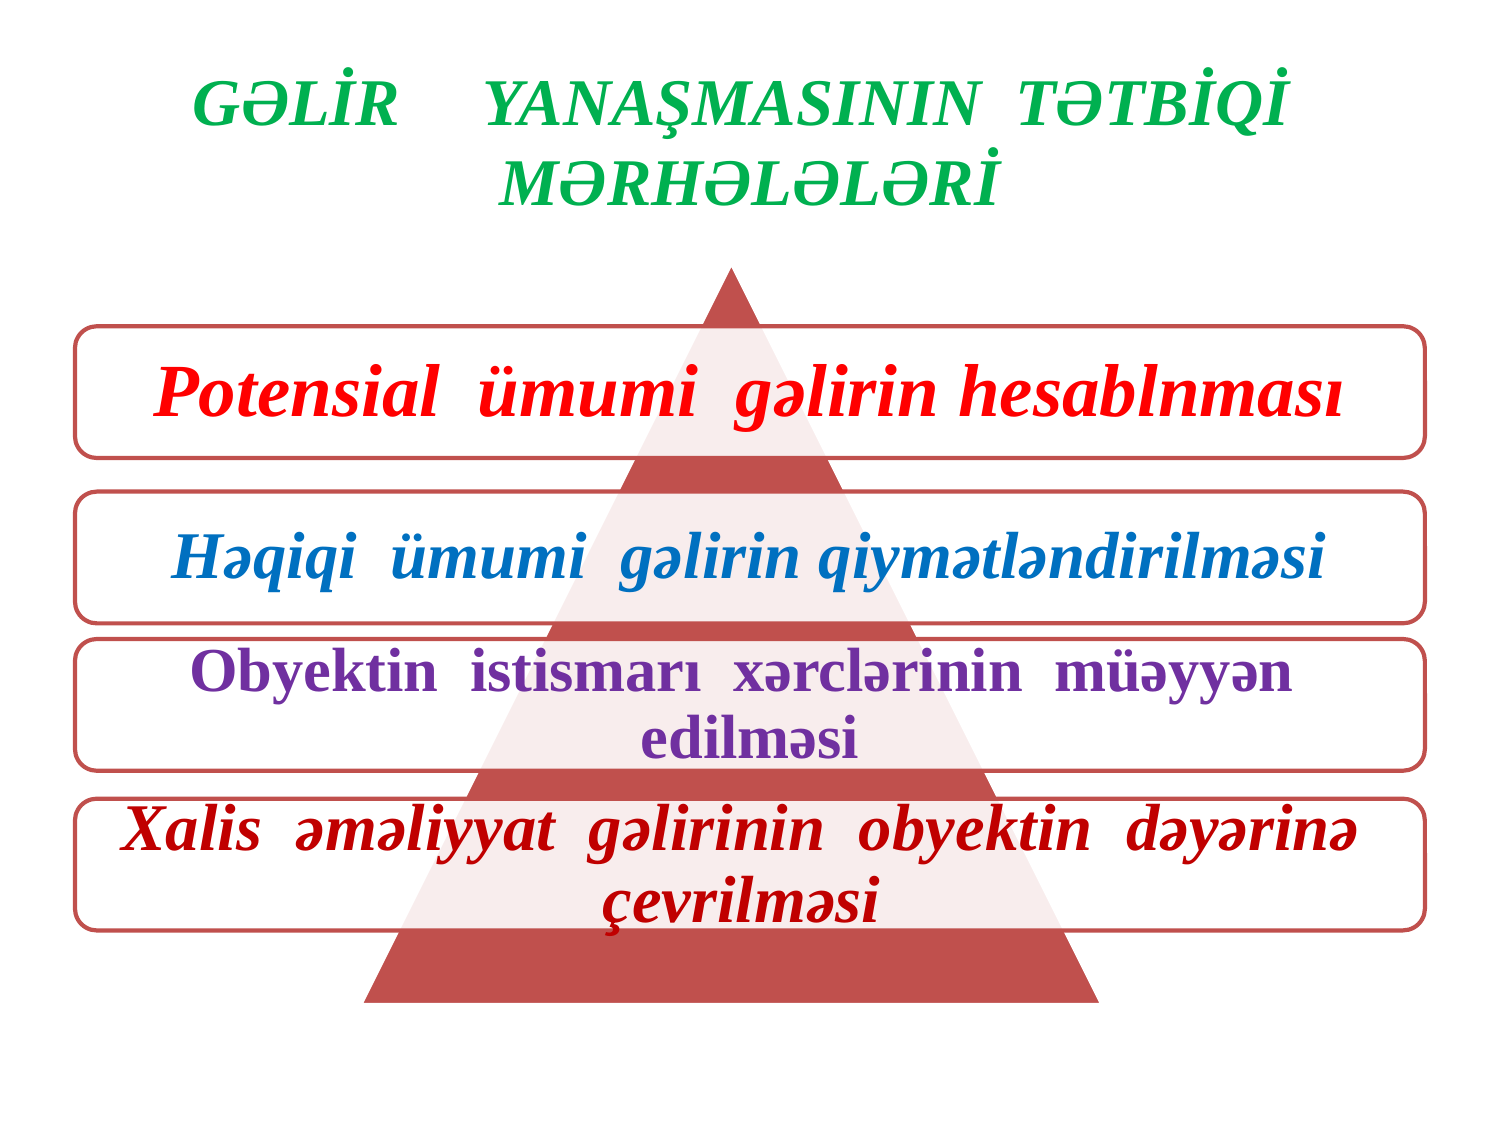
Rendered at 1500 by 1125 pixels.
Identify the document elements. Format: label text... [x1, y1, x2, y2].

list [74, 262, 1426, 1006]
title GƏLİR YANAŞMASININ TƏTBİQİ MƏRHƏLƏLƏRİ [75, 45, 1425, 233]
